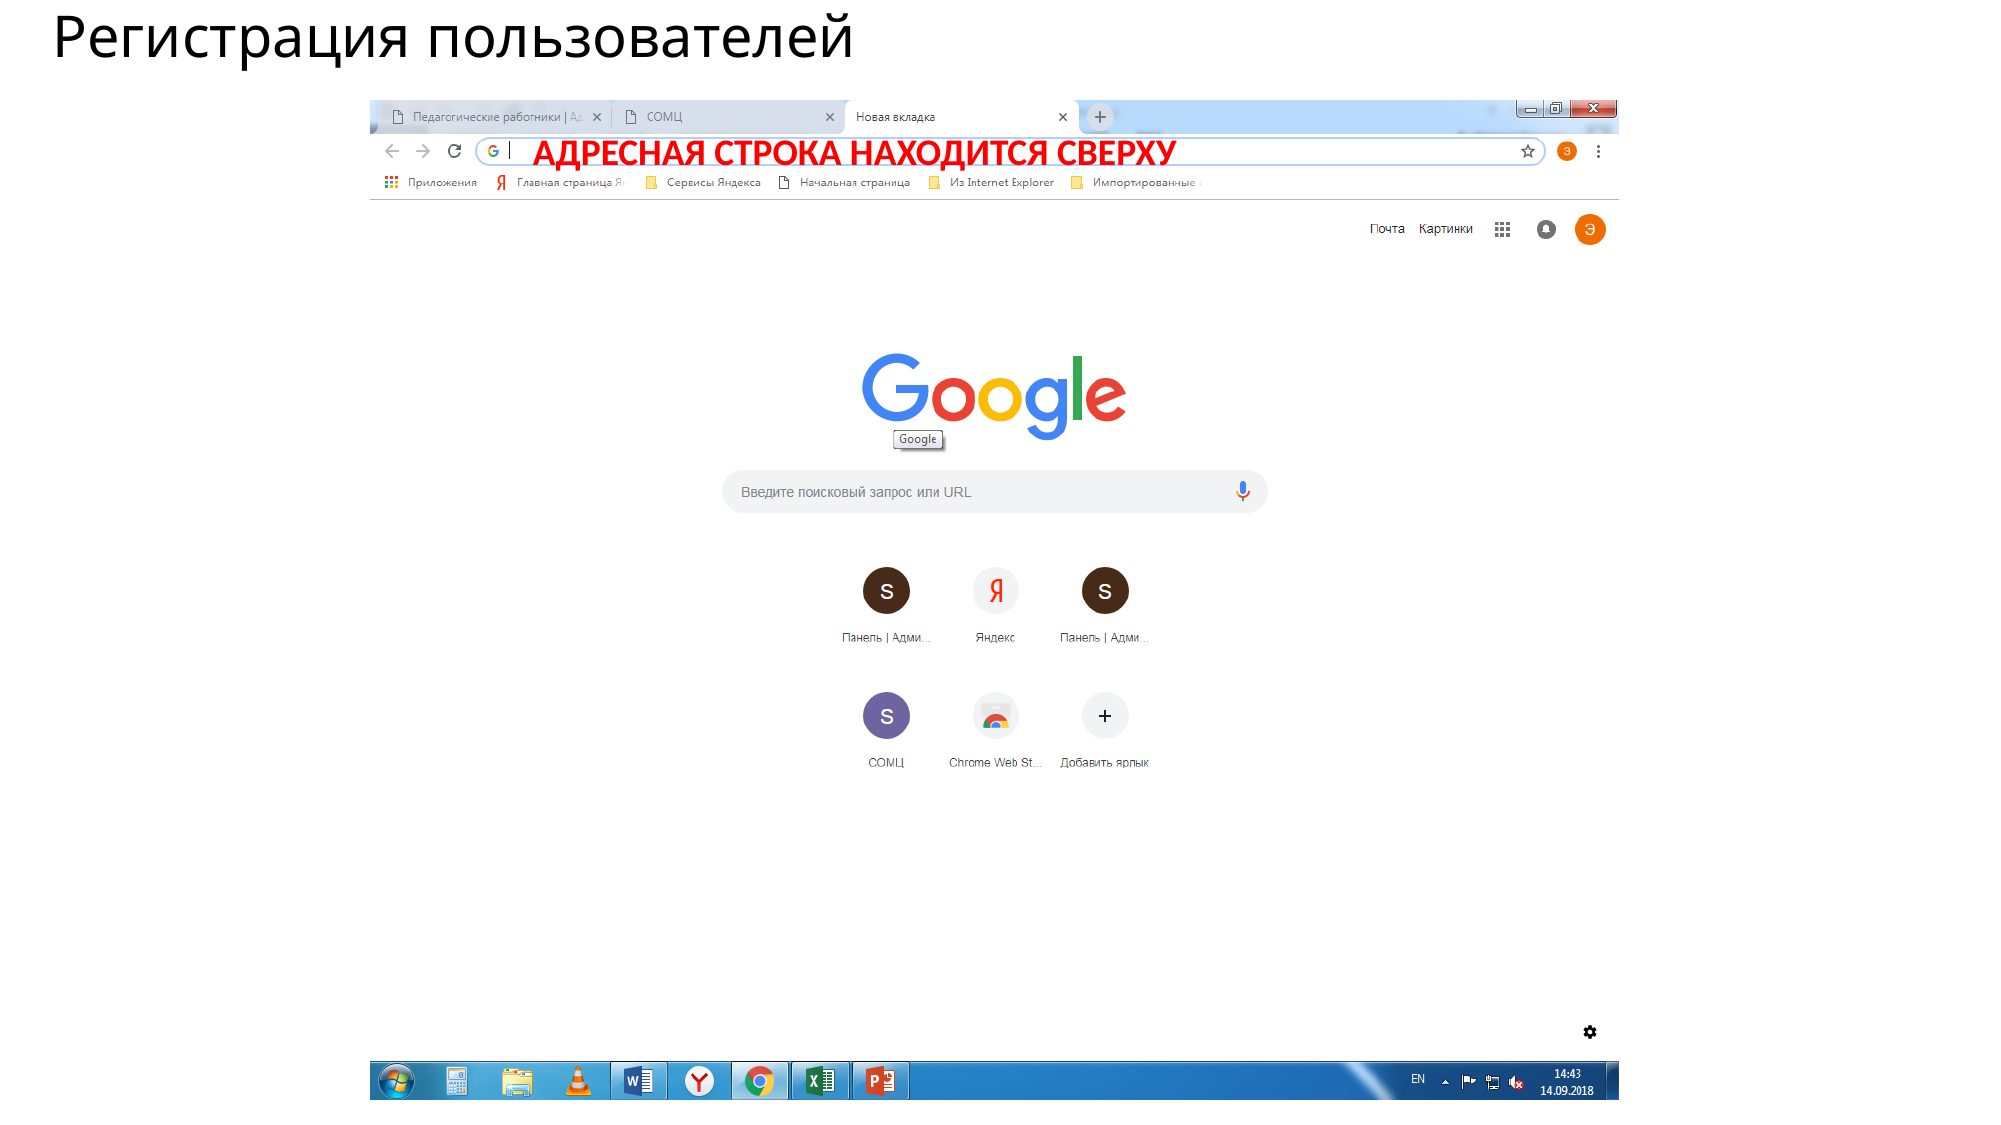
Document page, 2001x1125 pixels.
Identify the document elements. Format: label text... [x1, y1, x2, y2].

picture [370, 100, 1619, 1100]
title Регистрация пользователей [37, 0, 1763, 78]
